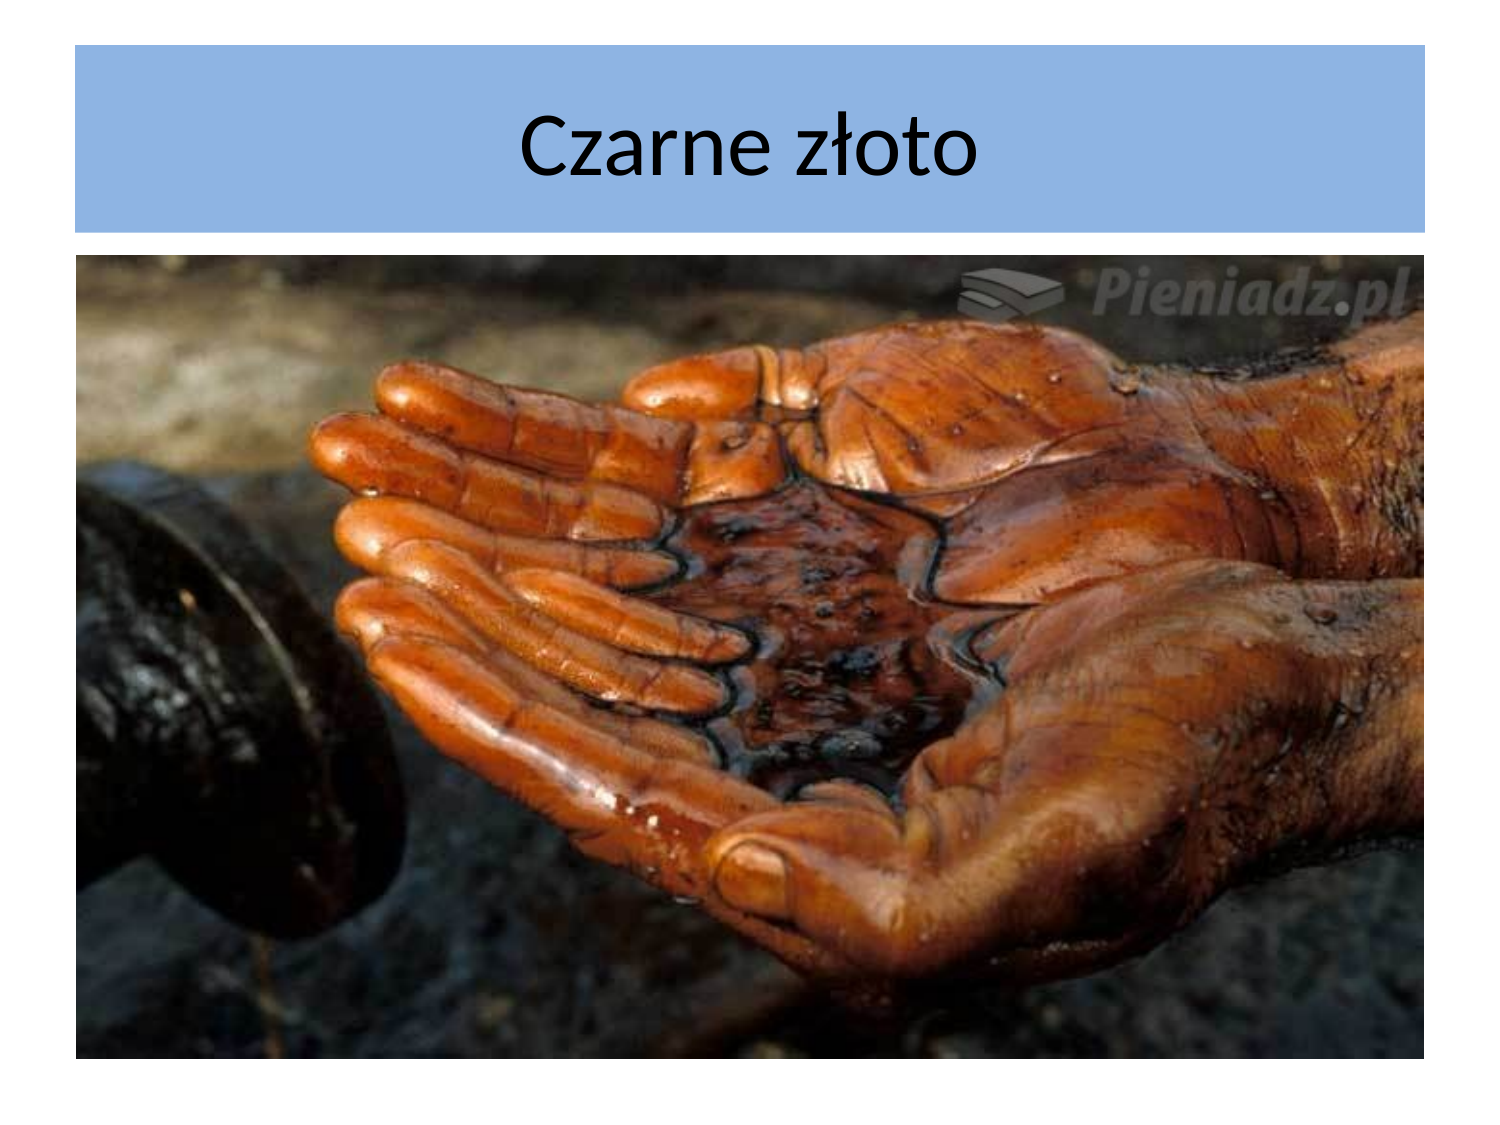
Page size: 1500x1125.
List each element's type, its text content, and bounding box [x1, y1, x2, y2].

title Czarne złoto [75, 45, 1425, 233]
picture [76, 255, 1424, 1059]
